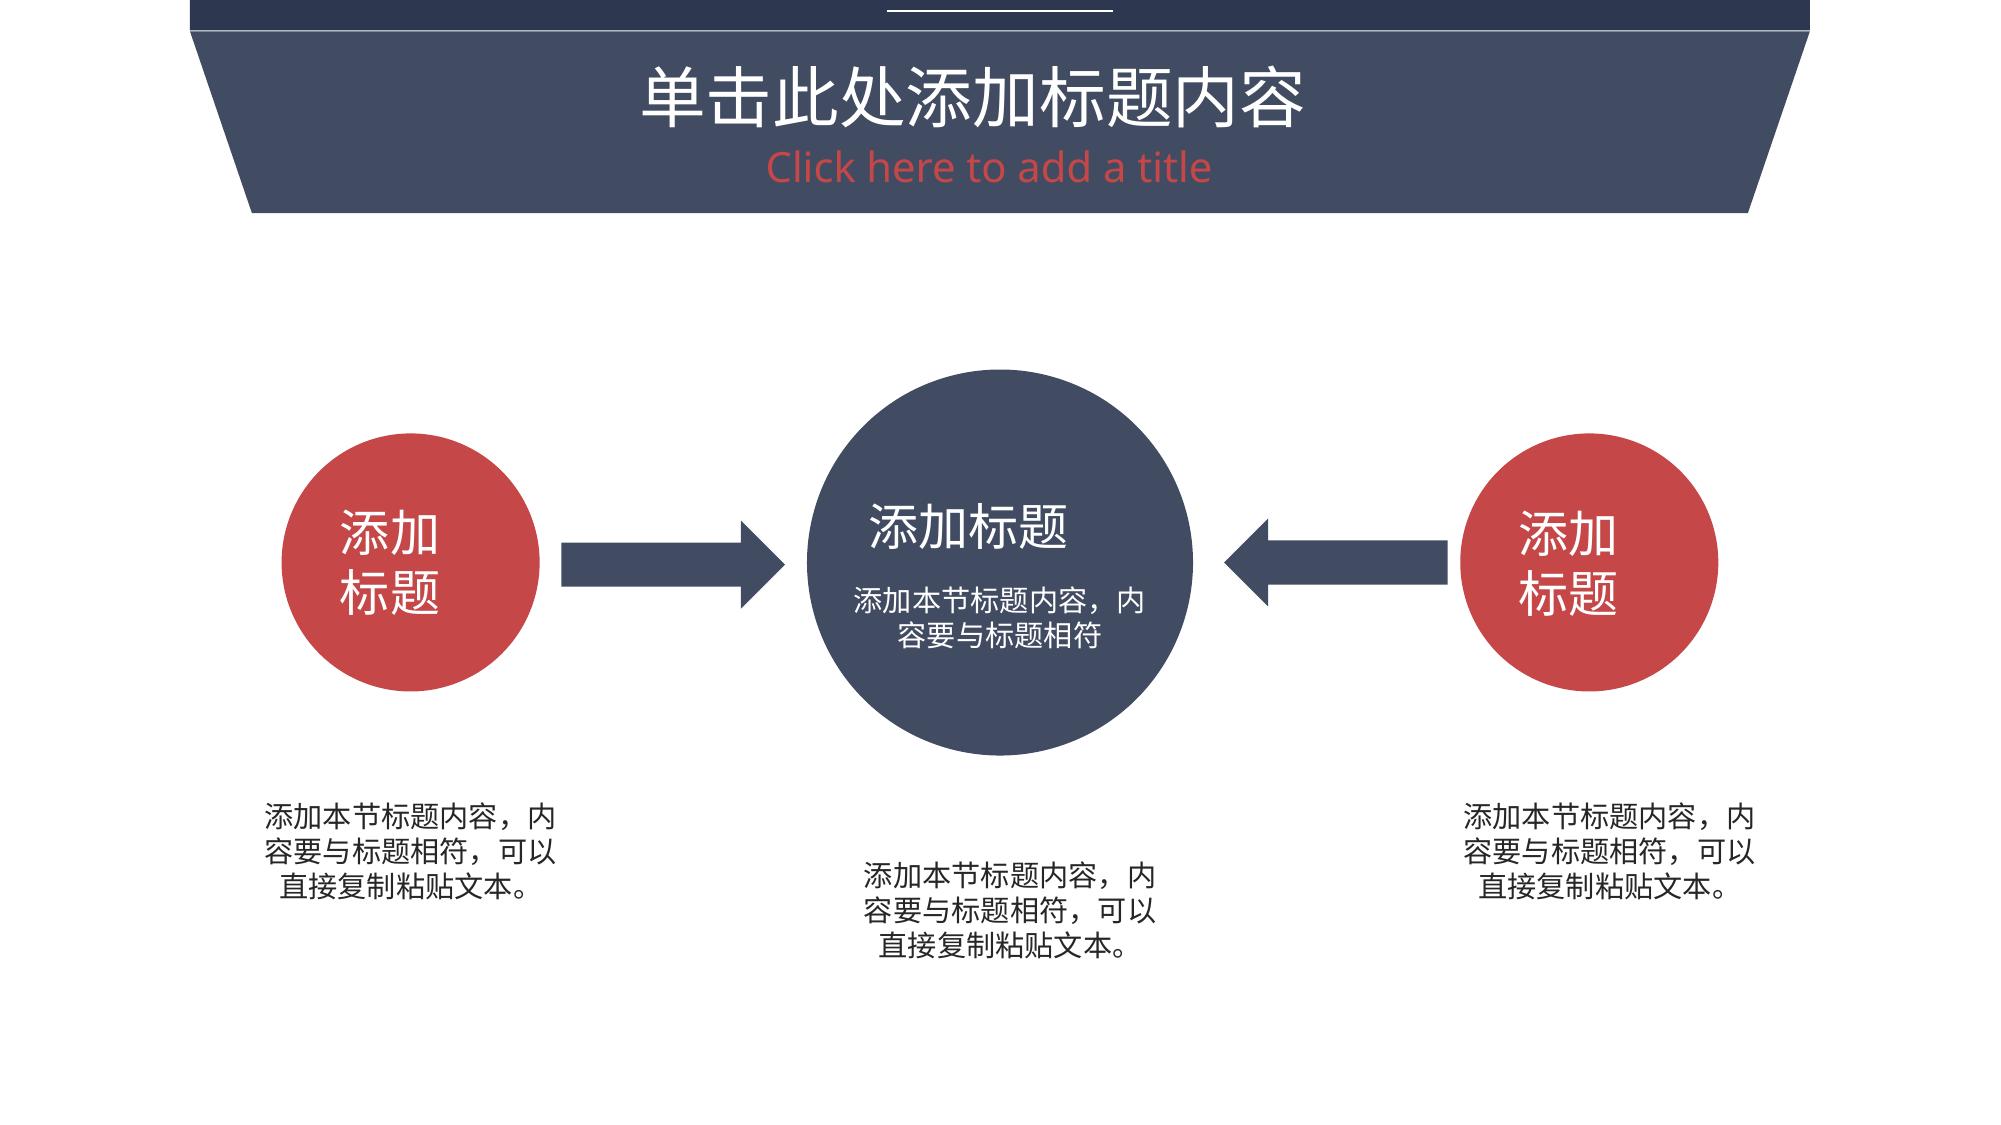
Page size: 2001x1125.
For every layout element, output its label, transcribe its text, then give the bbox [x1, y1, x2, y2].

text_box 添加本节标题内容，内容要与标题相符，可以直接复制粘贴文本。 [848, 849, 1173, 970]
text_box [1460, 433, 1719, 692]
text_box 添加本节标题内容，内容要与标题相符，可以直接复制粘贴文本。 [1447, 790, 1772, 911]
text_box [1222, 515, 1449, 610]
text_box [281, 433, 540, 692]
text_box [189, 0, 1810, 213]
text_box [560, 518, 787, 612]
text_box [806, 369, 1194, 756]
text_box 添加本节标题内容，内容要与标题相符，可以直接复制粘贴文本。 [248, 790, 573, 911]
